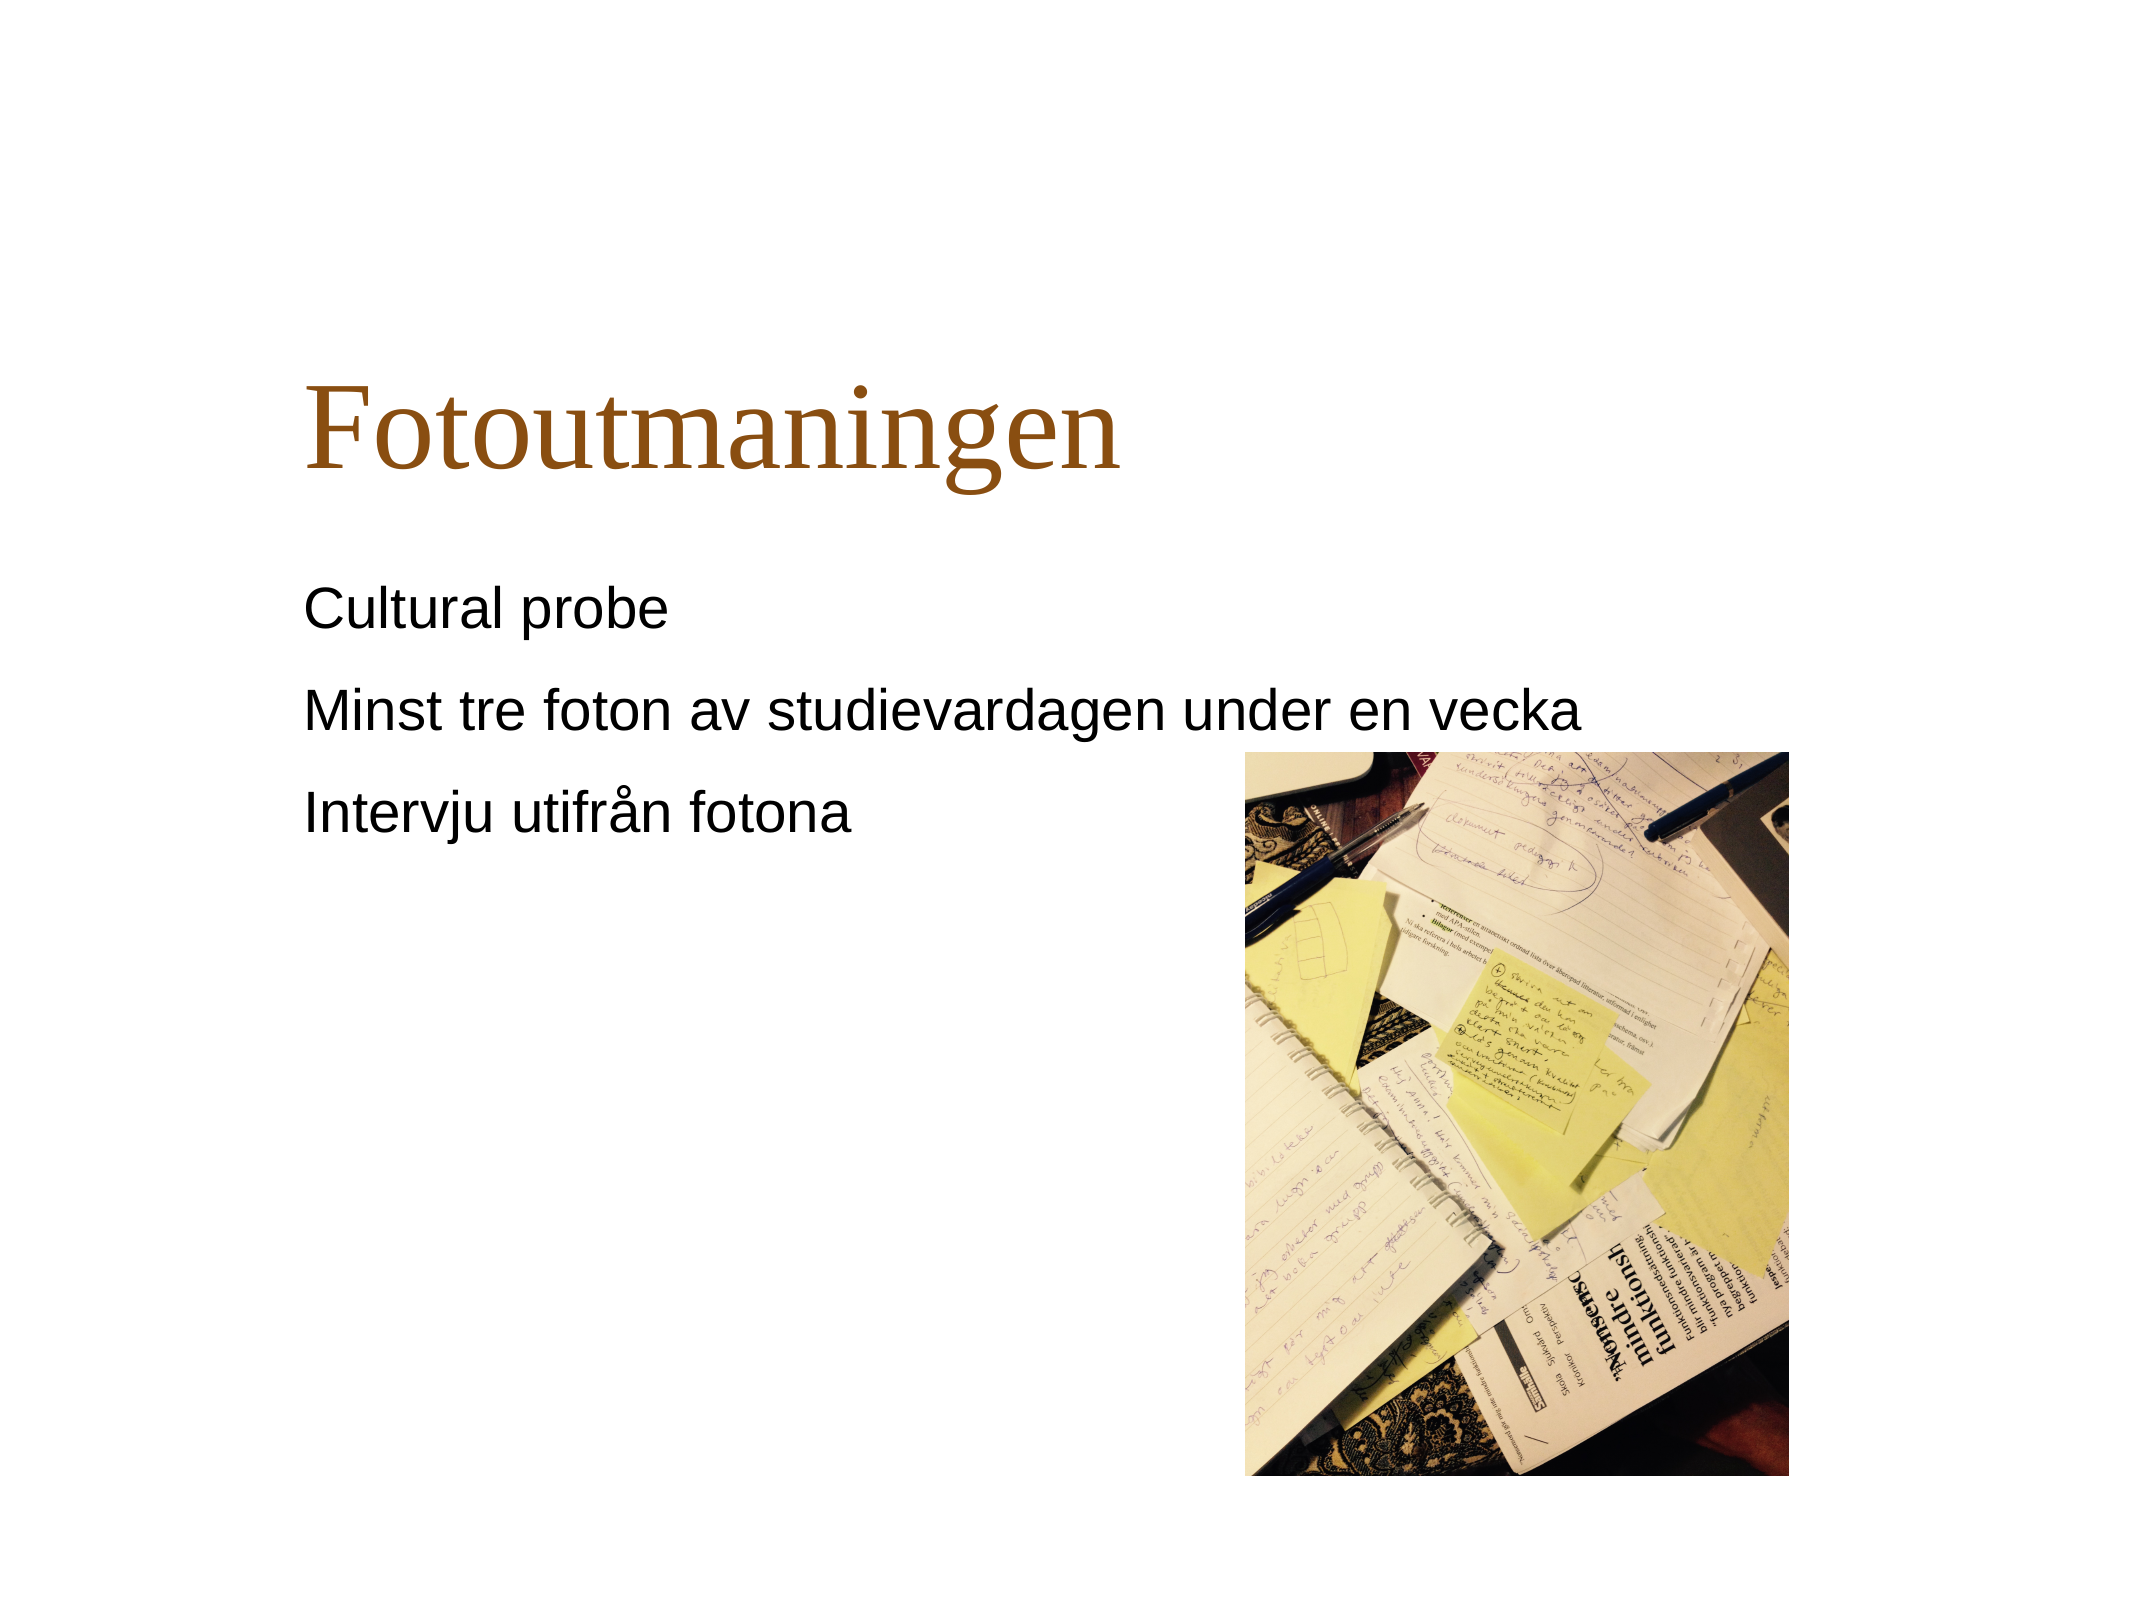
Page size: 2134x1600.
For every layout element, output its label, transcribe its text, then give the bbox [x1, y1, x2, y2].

picture [1245, 752, 1789, 1476]
list Cultural probe Minst tre foton av studievardagen under en vecka Intervju utifrån fotona [294, 554, 1832, 1513]
title Fotoutmaningen [294, 176, 1832, 553]
